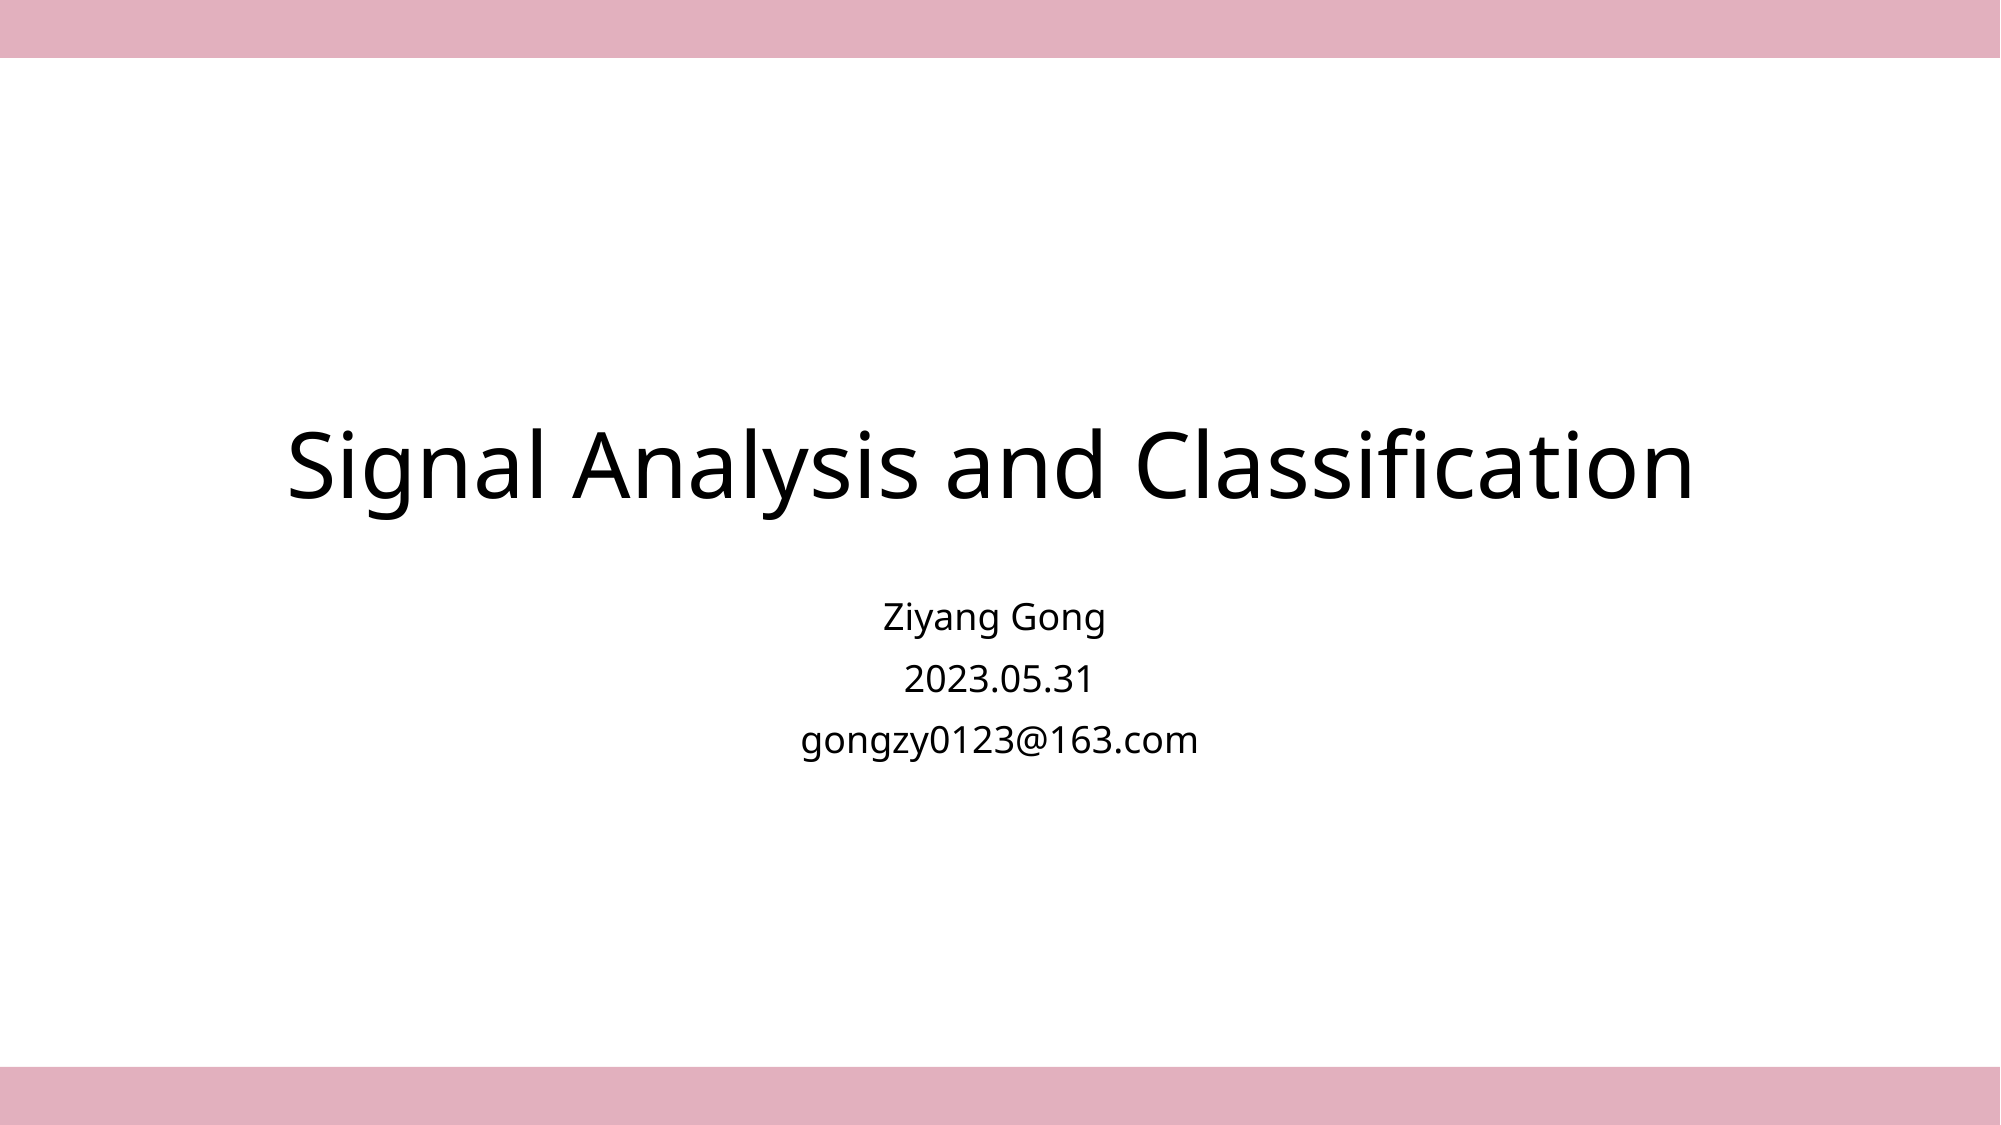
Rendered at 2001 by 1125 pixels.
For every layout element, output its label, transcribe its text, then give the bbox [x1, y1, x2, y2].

text_box [0, 1066, 2000, 1125]
subtitle Ziyang Gong 2023.05.31 gongzy0123@163.com [249, 590, 1750, 863]
text_box Signal Analysis and Classification [242, 317, 1743, 526]
text_box [0, 0, 2000, 59]
